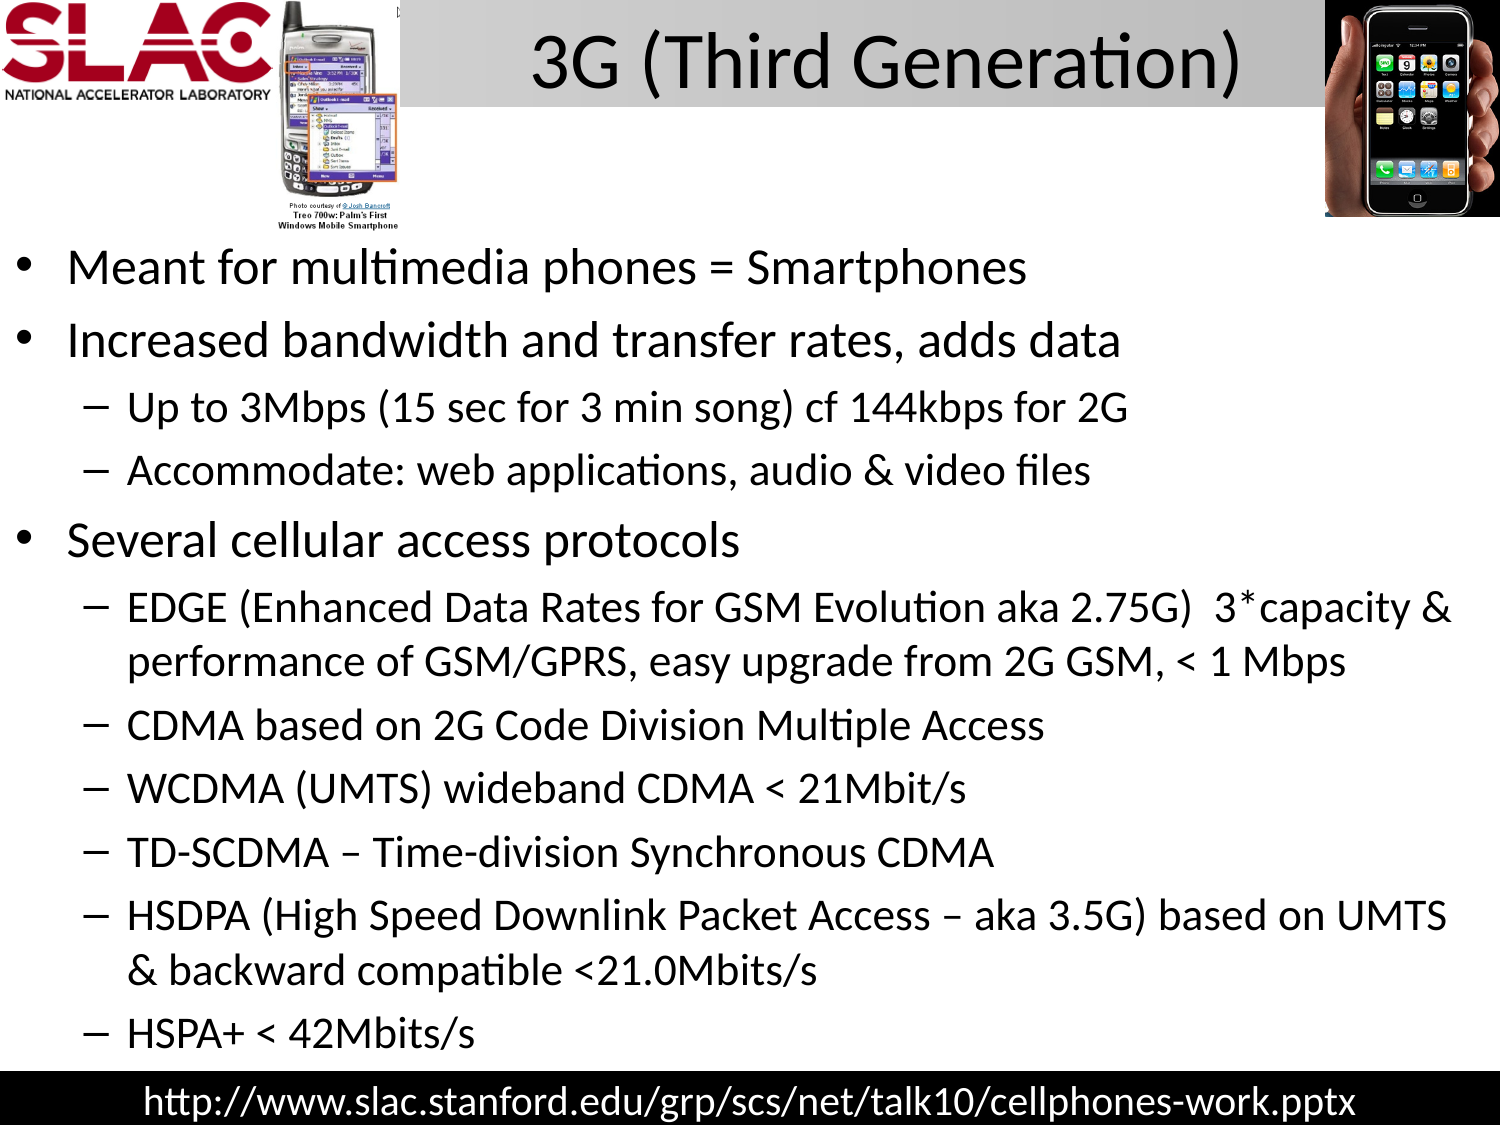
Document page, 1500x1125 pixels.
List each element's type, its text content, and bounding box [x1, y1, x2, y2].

list Meant for multimedia phones = Smartphones Increased bandwidth and transfer rates, adds data Up to 3Mbps (15 sec for 3 min song) cf 144kbps for 2G Accommodate: web applications, audio & video files Several cellular access protocols EDGE (Enhanced Data Rates for GSM Evolution aka 2.75G) 3*capacity & performance of GSM/GPRS, easy upgrade from 2G GSM, < 1 Mbps CDMA based on 2G Code Division Multiple Access WCDMA (UMTS) wideband CDMA < 21Mbit/s TD-SCDMA – Time-division Synchronous CDMA HSDPA (High Speed Downlink Packet Access – aka 3.5G) based on UMTS & backward compatible <21.0Mbits/s HSPA+ < 42Mbits/s [0, 224, 1500, 1075]
picture [0, 0, 401, 235]
title 3G (Third Generation) [401, 0, 1322, 113]
picture [1324, 0, 1500, 217]
